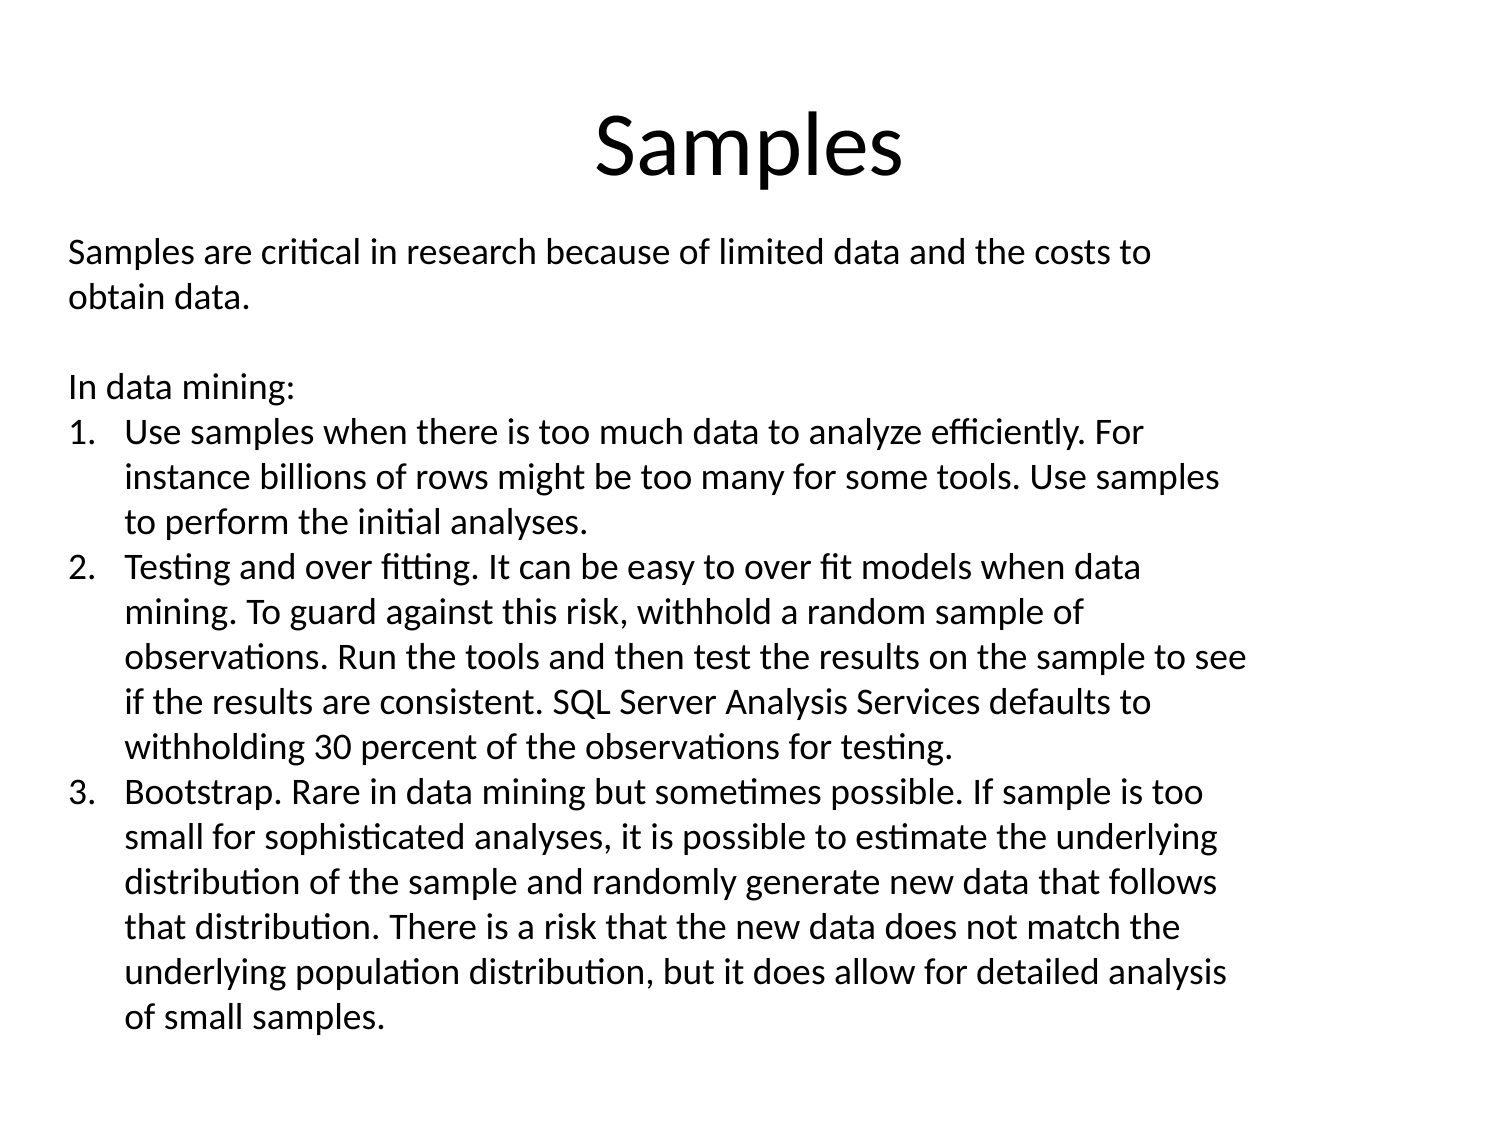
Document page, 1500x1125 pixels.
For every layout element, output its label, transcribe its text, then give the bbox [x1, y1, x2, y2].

title Samples [75, 45, 1425, 233]
text_box Samples are critical in research because of limited data and the costs to obtain data. In data mining: Use samples when there is too much data to analyze efficiently. For instance billions of rows might be too many for some tools. Use samples to perform the initial analyses. Testing and over fitting. It can be easy to over fit models when data mining. To guard against this risk, withhold a random sample of observations. Run the tools and then test the results on the sample to see if the results are consistent. SQL Server Analysis Services defaults to withholding 30 percent of the observations for testing. Bootstrap. Rare in data mining but sometimes possible. If sample is too small for sophisticated analyses, it is possible to estimate the underlying distribution of the sample and randomly generate new data that follows that distribution. There is a risk that the new data does not match the underlying population distribution, but it does allow for detailed analysis of small samples. [53, 219, 1270, 1045]
